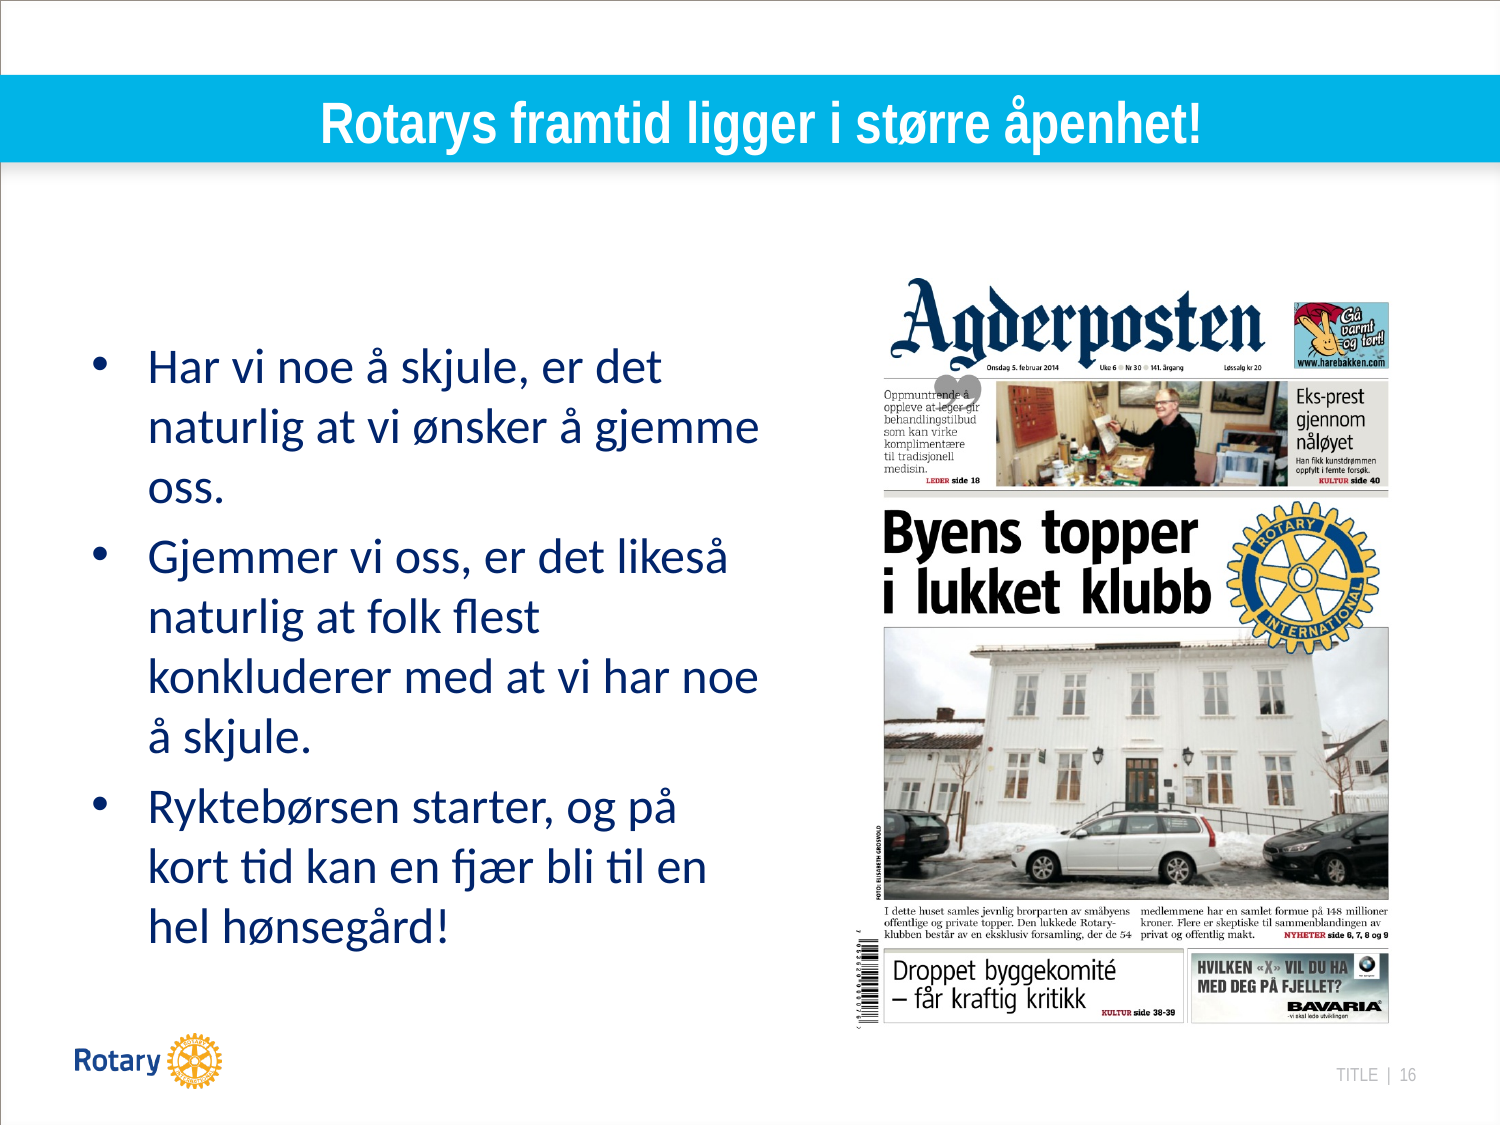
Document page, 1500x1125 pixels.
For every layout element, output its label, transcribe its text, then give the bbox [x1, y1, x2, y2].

picture [75, 1033, 222, 1089]
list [856, 278, 1403, 1030]
title Rotarys framtid ligger i større åpenhet! [112, 66, 1412, 175]
text_box Har vi noe å skjule, er det naturlig at vi ønsker å gjemme oss. Gjemmer vi oss, er det likeså naturlig at folk flest konkluderer med at vi har noe å skjule. Ryktebørsen starter, og på kort tid kan en fjær bli til en hel hønsegård! [76, 326, 786, 1025]
